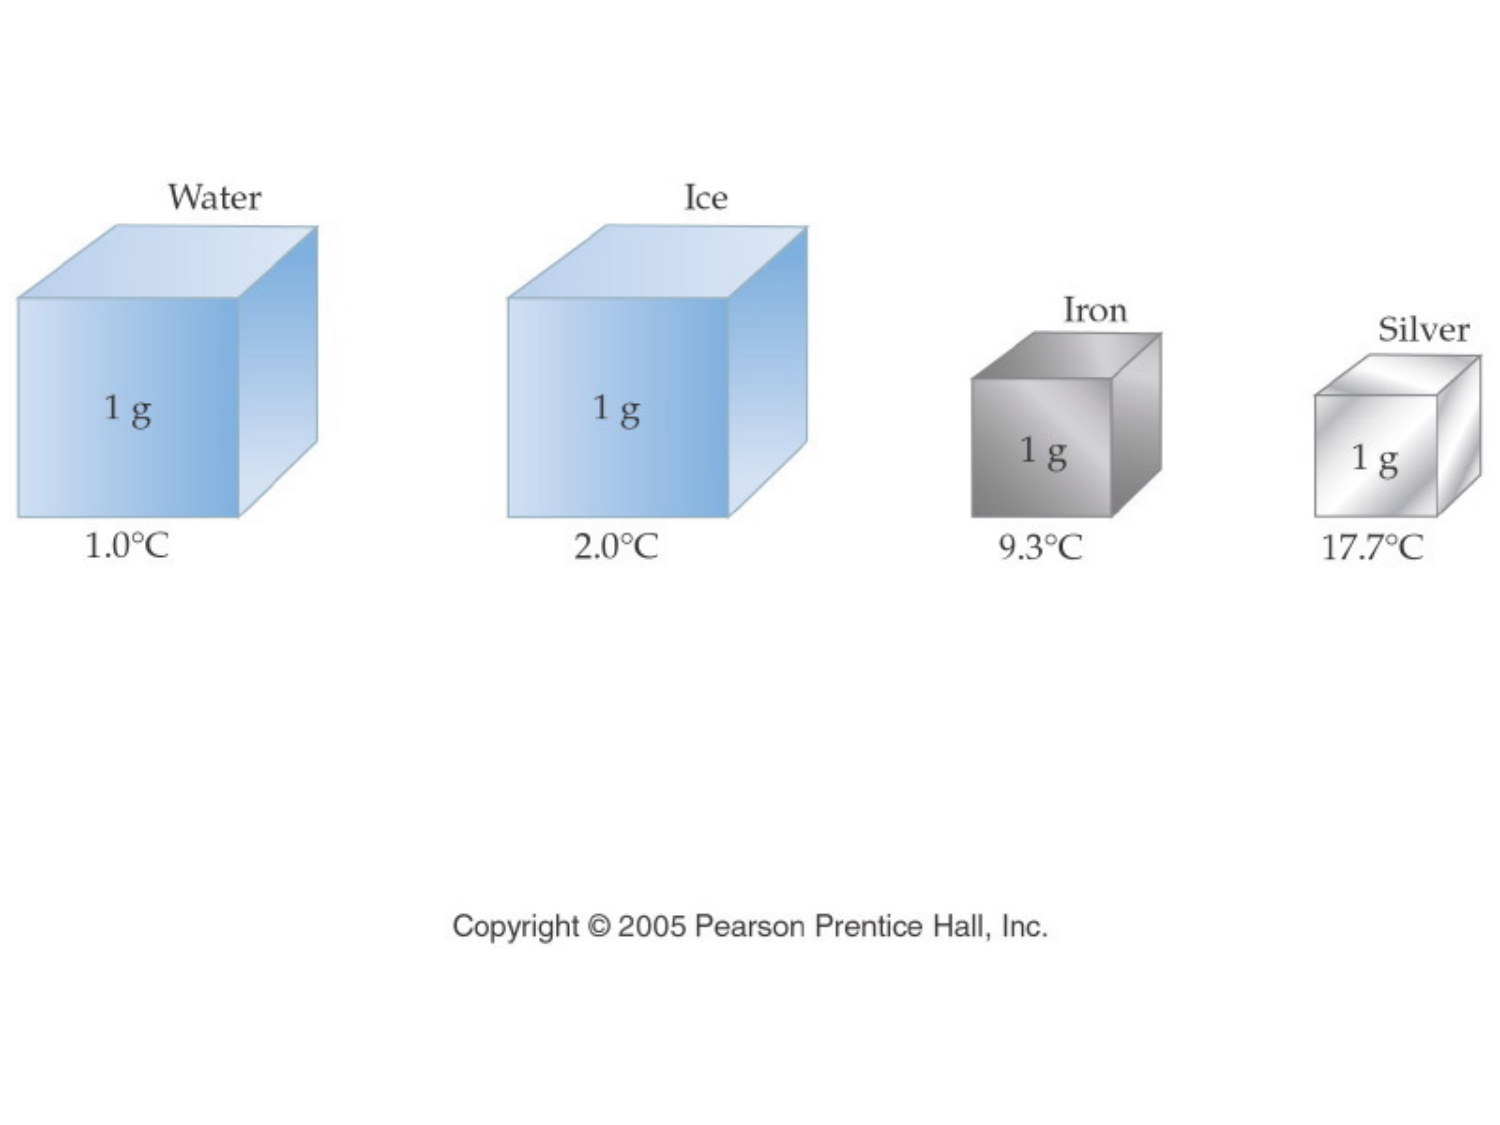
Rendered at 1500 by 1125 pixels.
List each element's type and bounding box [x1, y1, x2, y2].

picture [9, 176, 1491, 948]
